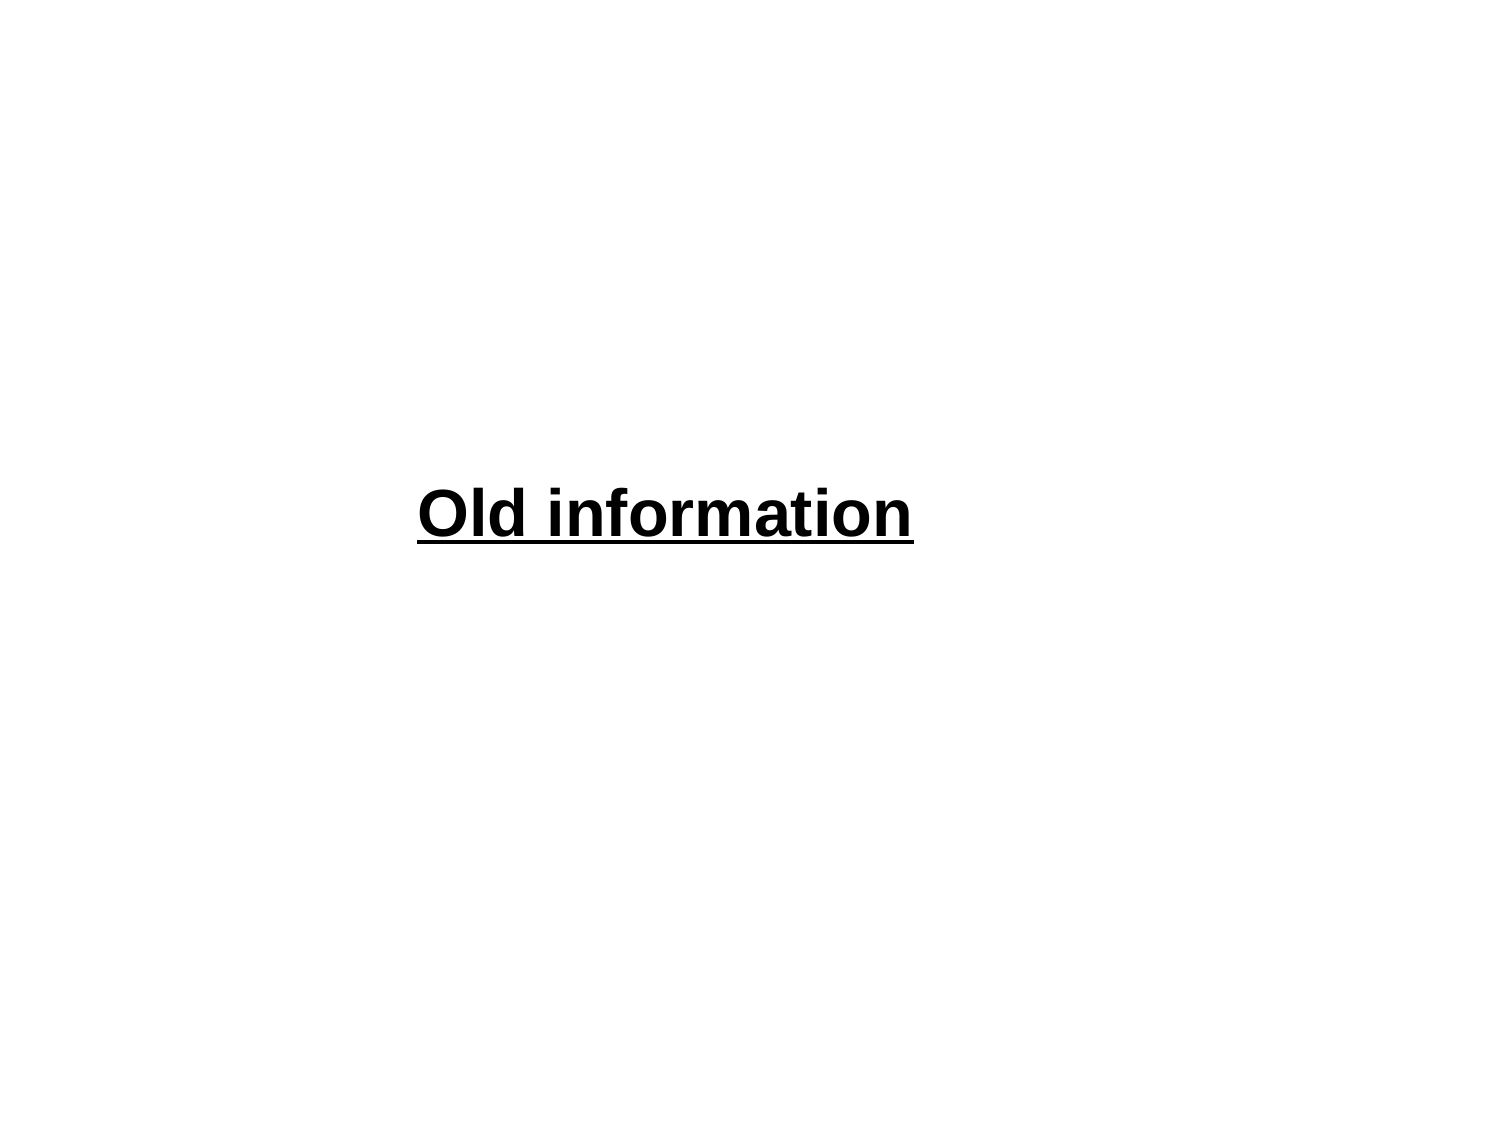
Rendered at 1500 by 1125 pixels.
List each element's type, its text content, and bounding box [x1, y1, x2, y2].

text_box Old information [402, 462, 929, 558]
